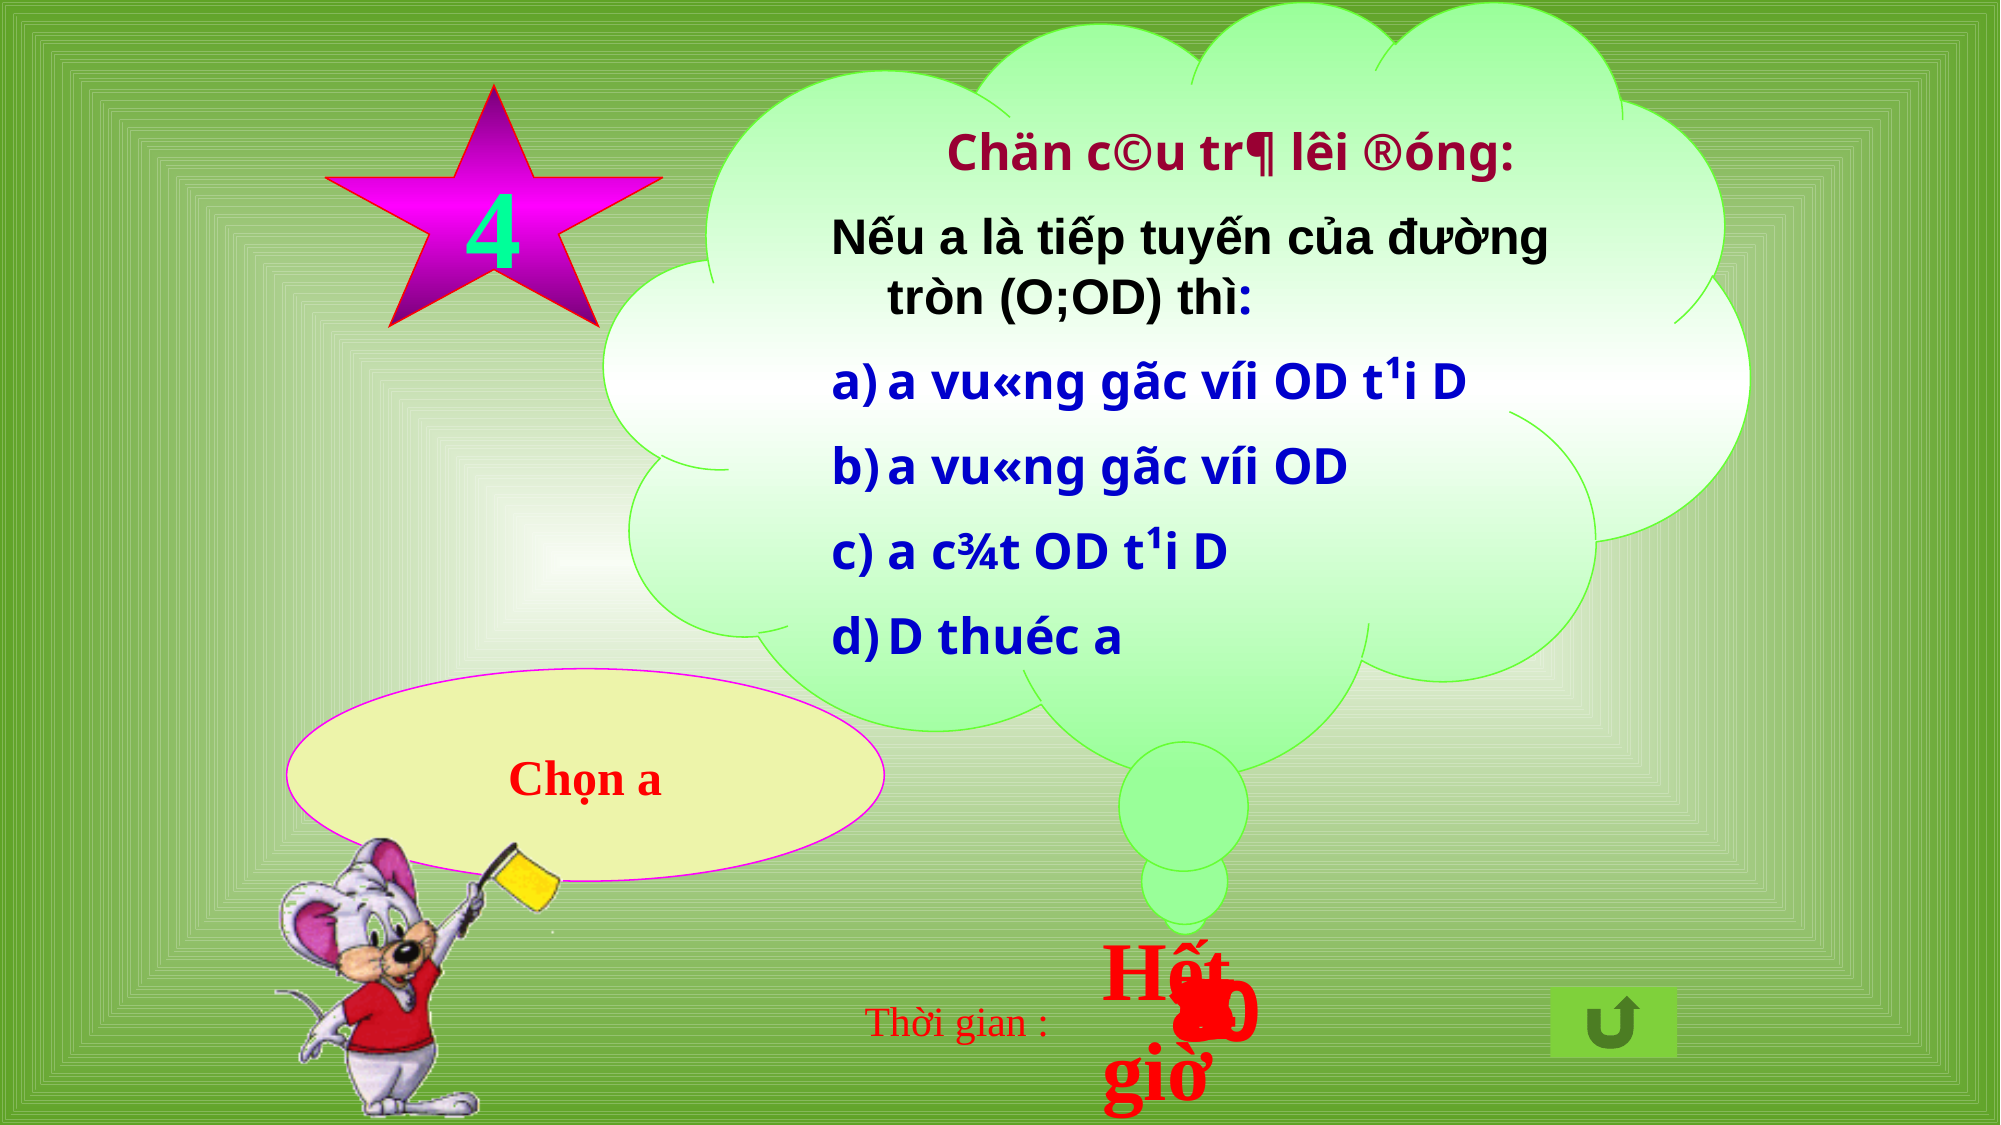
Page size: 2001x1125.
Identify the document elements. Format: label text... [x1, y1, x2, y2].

text_box Chän c©u tr¶ lêi ®óng: Nếu a là tiếp tuyến của đường tròn (O;OD) thì: a vu«ng gãc víi OD t¹i D a vu«ng gãc víi OD a c¾t OD t¹i D D thuéc a [816, 112, 1644, 673]
text_box Chọn a [286, 668, 885, 882]
text_box 4 [324, 85, 663, 327]
text_box [1550, 986, 1678, 1058]
picture [249, 821, 563, 1125]
text_box [603, 2, 1751, 909]
text_box Thời gian : [849, 987, 1087, 1053]
text_box Hết giờ [1087, 909, 1325, 1125]
